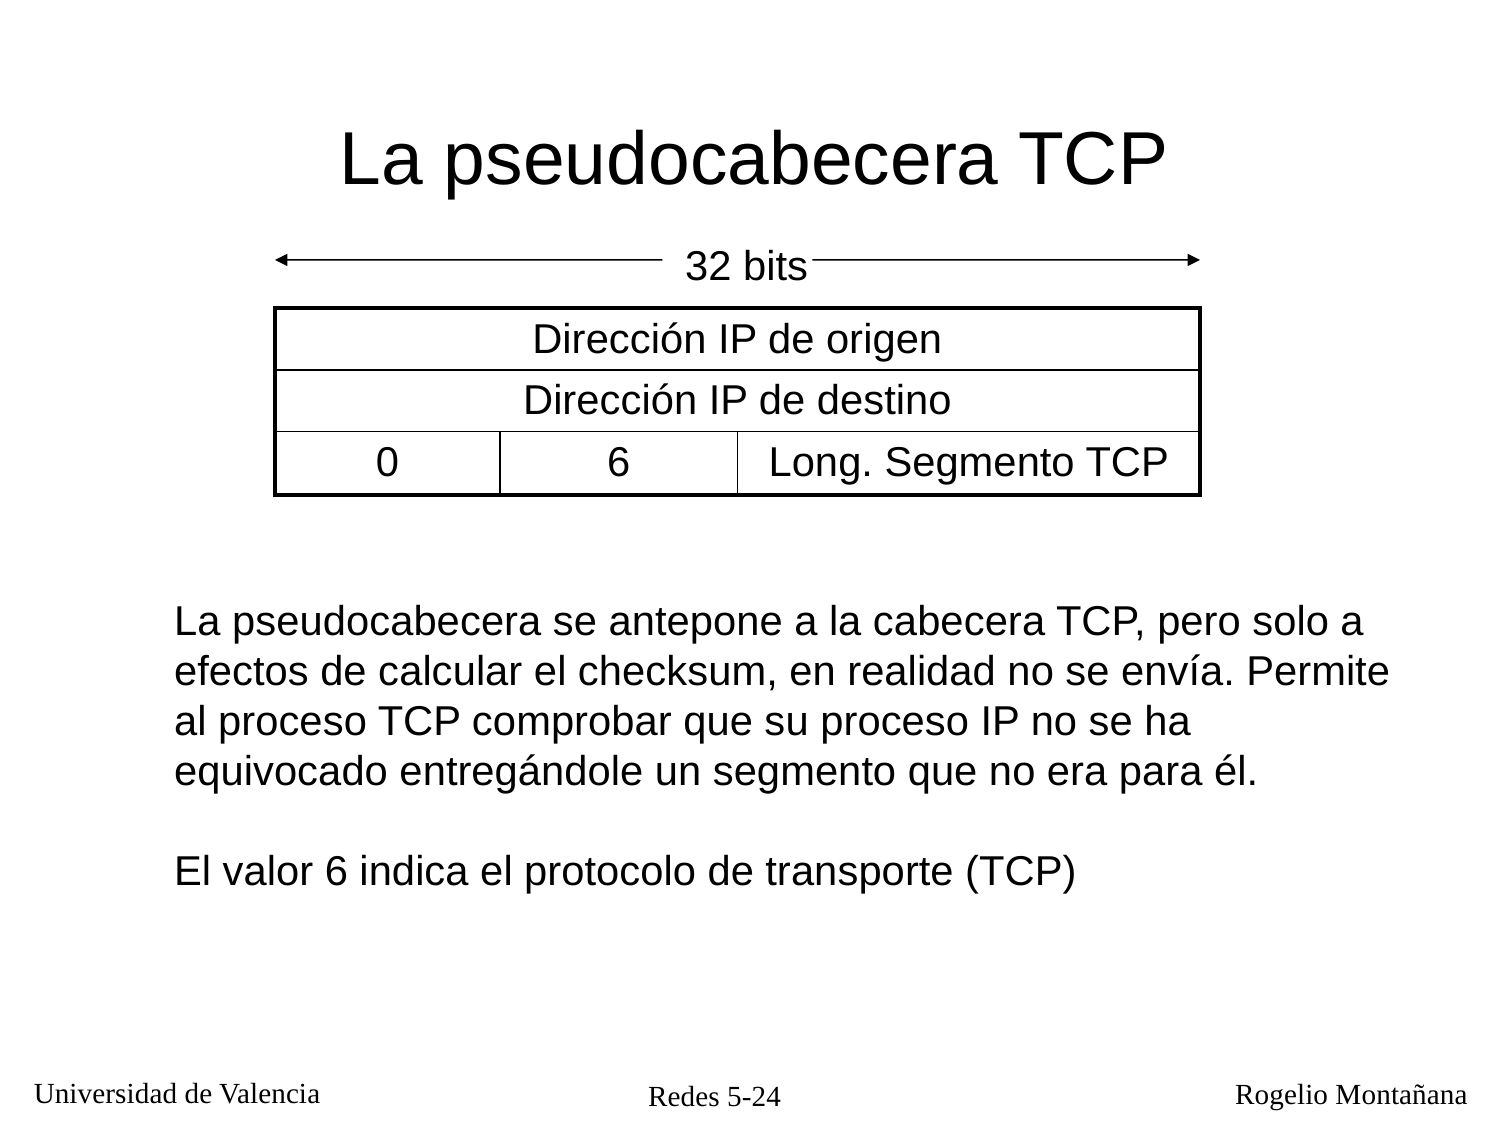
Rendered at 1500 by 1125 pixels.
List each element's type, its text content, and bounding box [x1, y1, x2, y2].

text_box [274, 253, 663, 267]
table_cell Long. Segmento TCP [738, 432, 1198, 493]
text_box La pseudocabecera se antepone a la cabecera TCP, pero solo a efectos de calcular el checksum, en realidad no se envía. Permite al proceso TCP comprobar que su proceso IP no se ha equivocado entregándole un segmento que no era para él. El valor 6 indica el protocolo de transporte (TCP) [159, 586, 1412, 901]
table_header Dirección IP de origen [277, 310, 1198, 369]
text_box La pseudocabecera TCP [325, 101, 1184, 207]
table_cell 6 [501, 432, 737, 493]
table_cell 0 [277, 432, 499, 493]
text_box [812, 253, 1201, 267]
table_cell Dirección IP de destino [277, 371, 1198, 431]
text_box 32 bits [670, 231, 824, 297]
